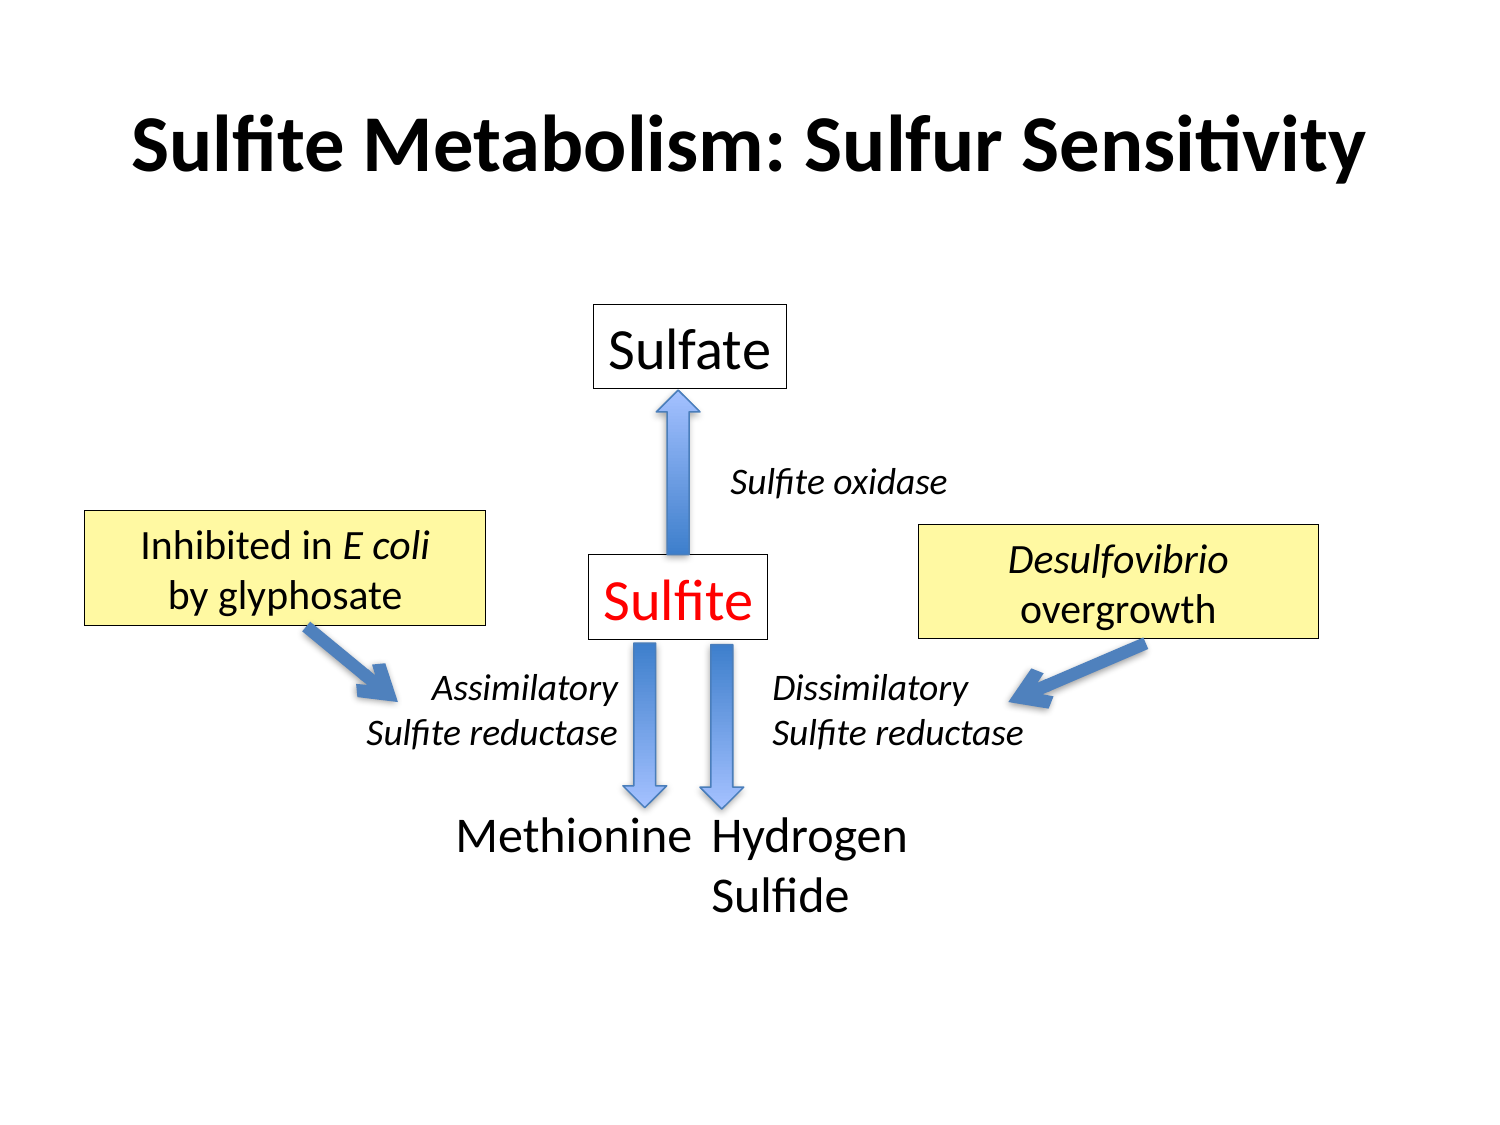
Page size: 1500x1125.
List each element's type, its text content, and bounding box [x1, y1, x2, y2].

text_box Inhibited in E coli by glyphosate [84, 510, 486, 626]
text_box Assimilatory Sulfite reductase [351, 655, 628, 761]
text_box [1007, 642, 1146, 703]
text_box Desulfovibrio overgrowth [918, 524, 1319, 639]
text_box [655, 389, 701, 556]
text_box [699, 643, 745, 795]
title Sulfite Metabolism: Sulfur Sensitivity [75, 45, 1425, 233]
text_box Hydrogen Sulfide [696, 795, 935, 930]
text_box Methionine [440, 795, 696, 870]
text_box Sulfite [588, 554, 768, 640]
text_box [305, 626, 399, 703]
text_box Sulfite oxidase [715, 449, 963, 510]
text_box Dissimilatory Sulfite reductase [757, 655, 1040, 761]
text_box [622, 642, 668, 809]
text_box Sulfate [593, 304, 787, 389]
